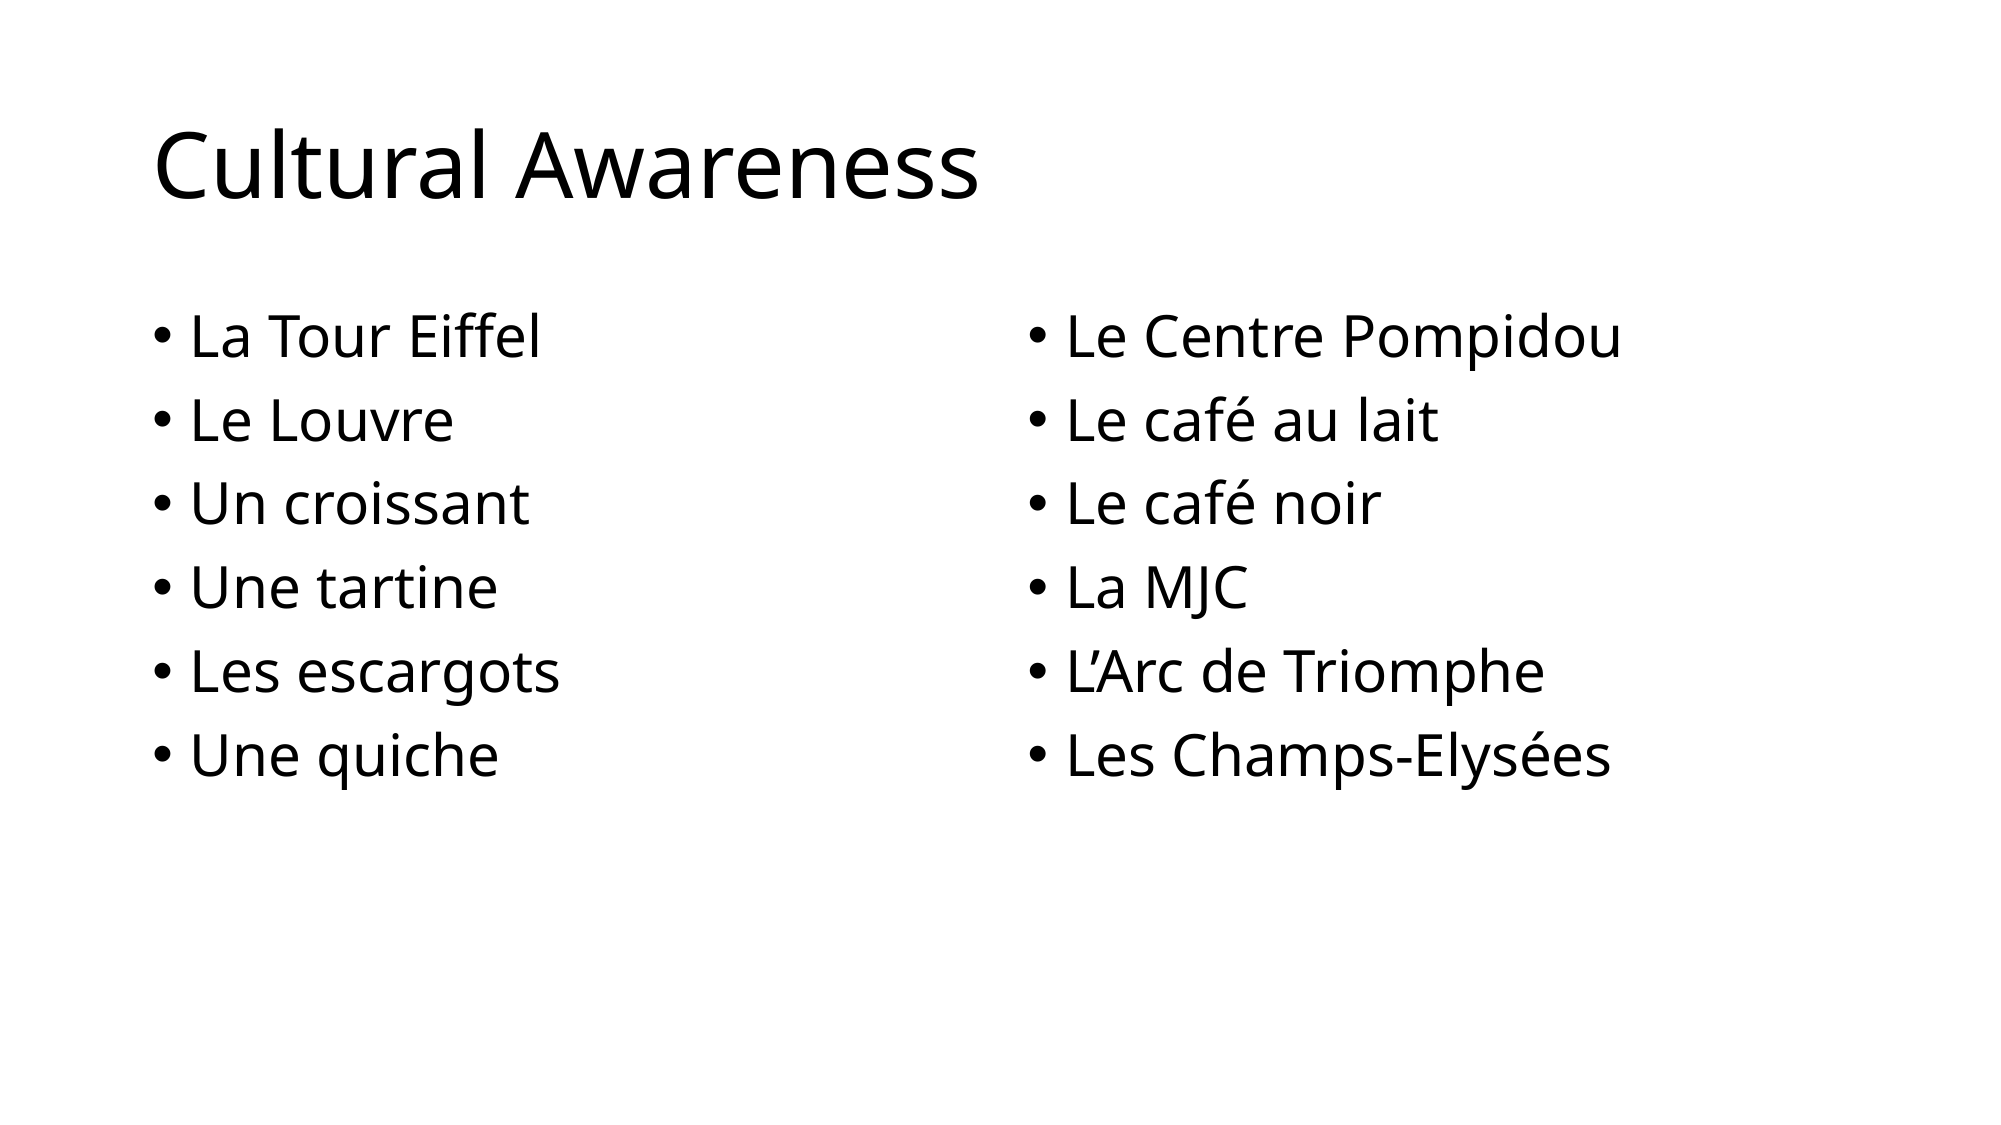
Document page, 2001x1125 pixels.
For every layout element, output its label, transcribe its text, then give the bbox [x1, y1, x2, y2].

list La Tour Eiffel Le Louvre Un croissant Une tartine Les escargots Une quiche [137, 299, 988, 1014]
title Cultural Awareness [137, 59, 1863, 278]
list Le Centre Pompidou Le café au lait Le café noir La MJC L’Arc de Triomphe Les Champs-Elysées [1012, 299, 1863, 1014]
